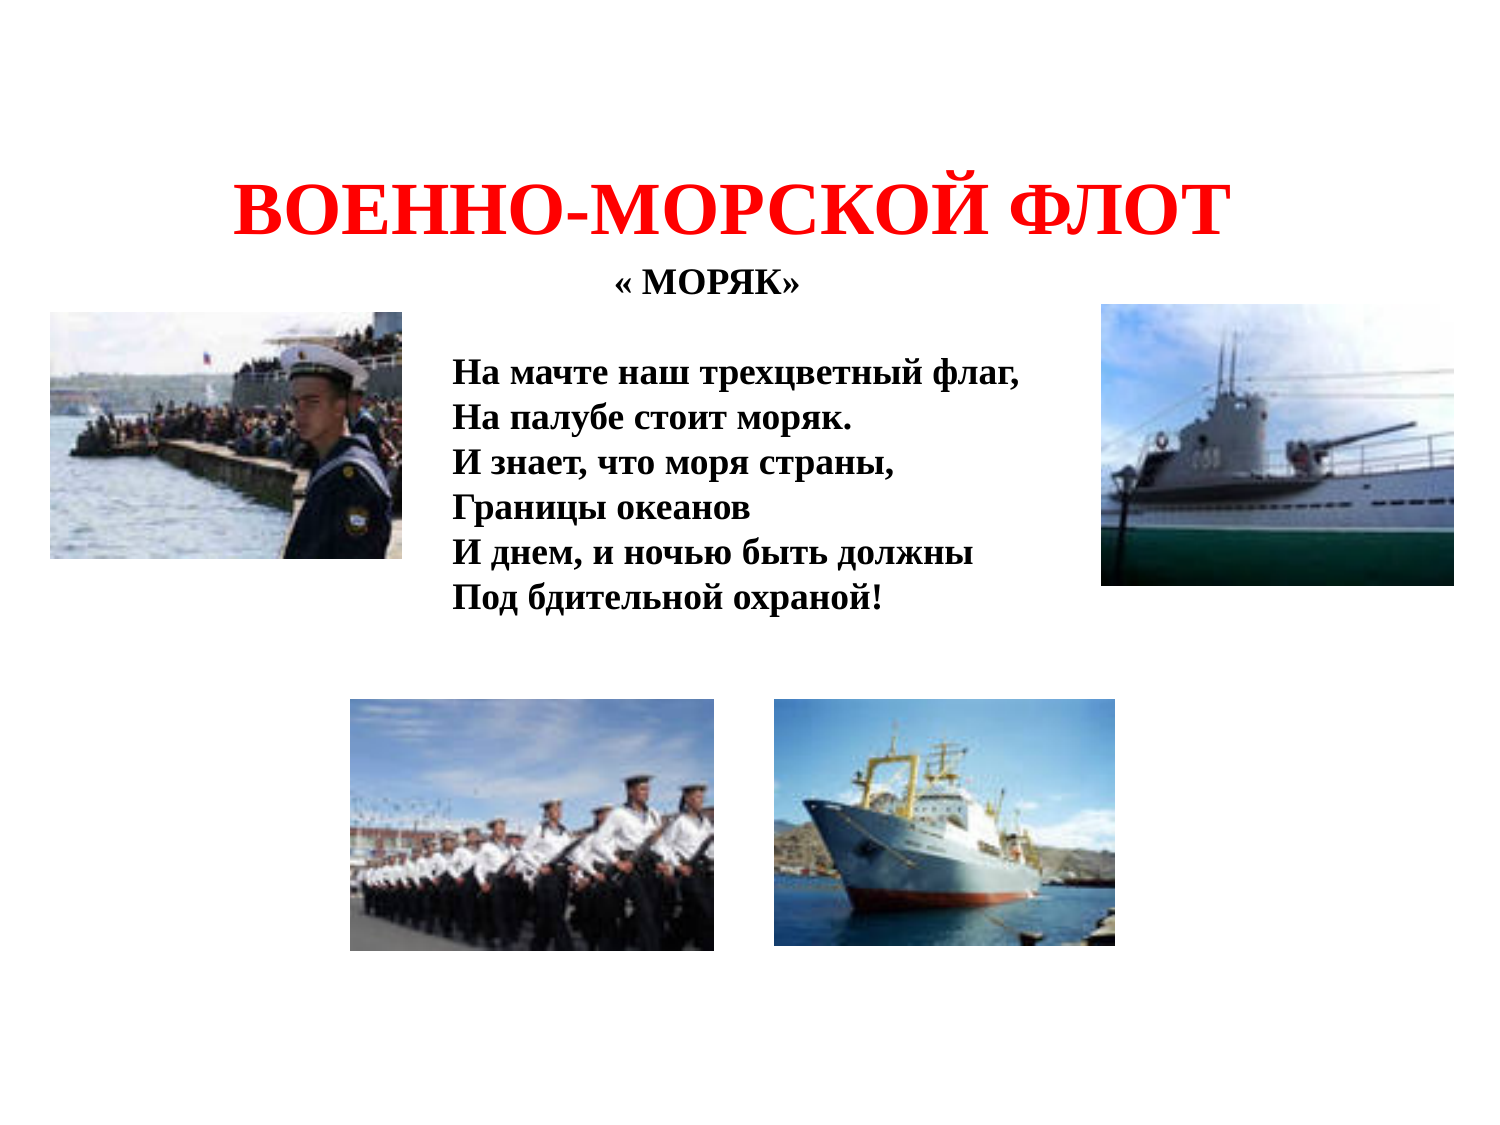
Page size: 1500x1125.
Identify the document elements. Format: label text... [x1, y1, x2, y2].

picture [1101, 304, 1454, 587]
picture [349, 699, 714, 952]
picture [774, 699, 1116, 947]
picture [49, 312, 402, 559]
text_box Военно-морской флот [23, 152, 1442, 258]
text_box « МОРЯК» На мачте наш трехцветный флаг, На палубе стоит моряк. И знает, что моря страны, Границы океанов И днем, и ночью быть должны Под бдительной охраной! [437, 249, 1047, 625]
